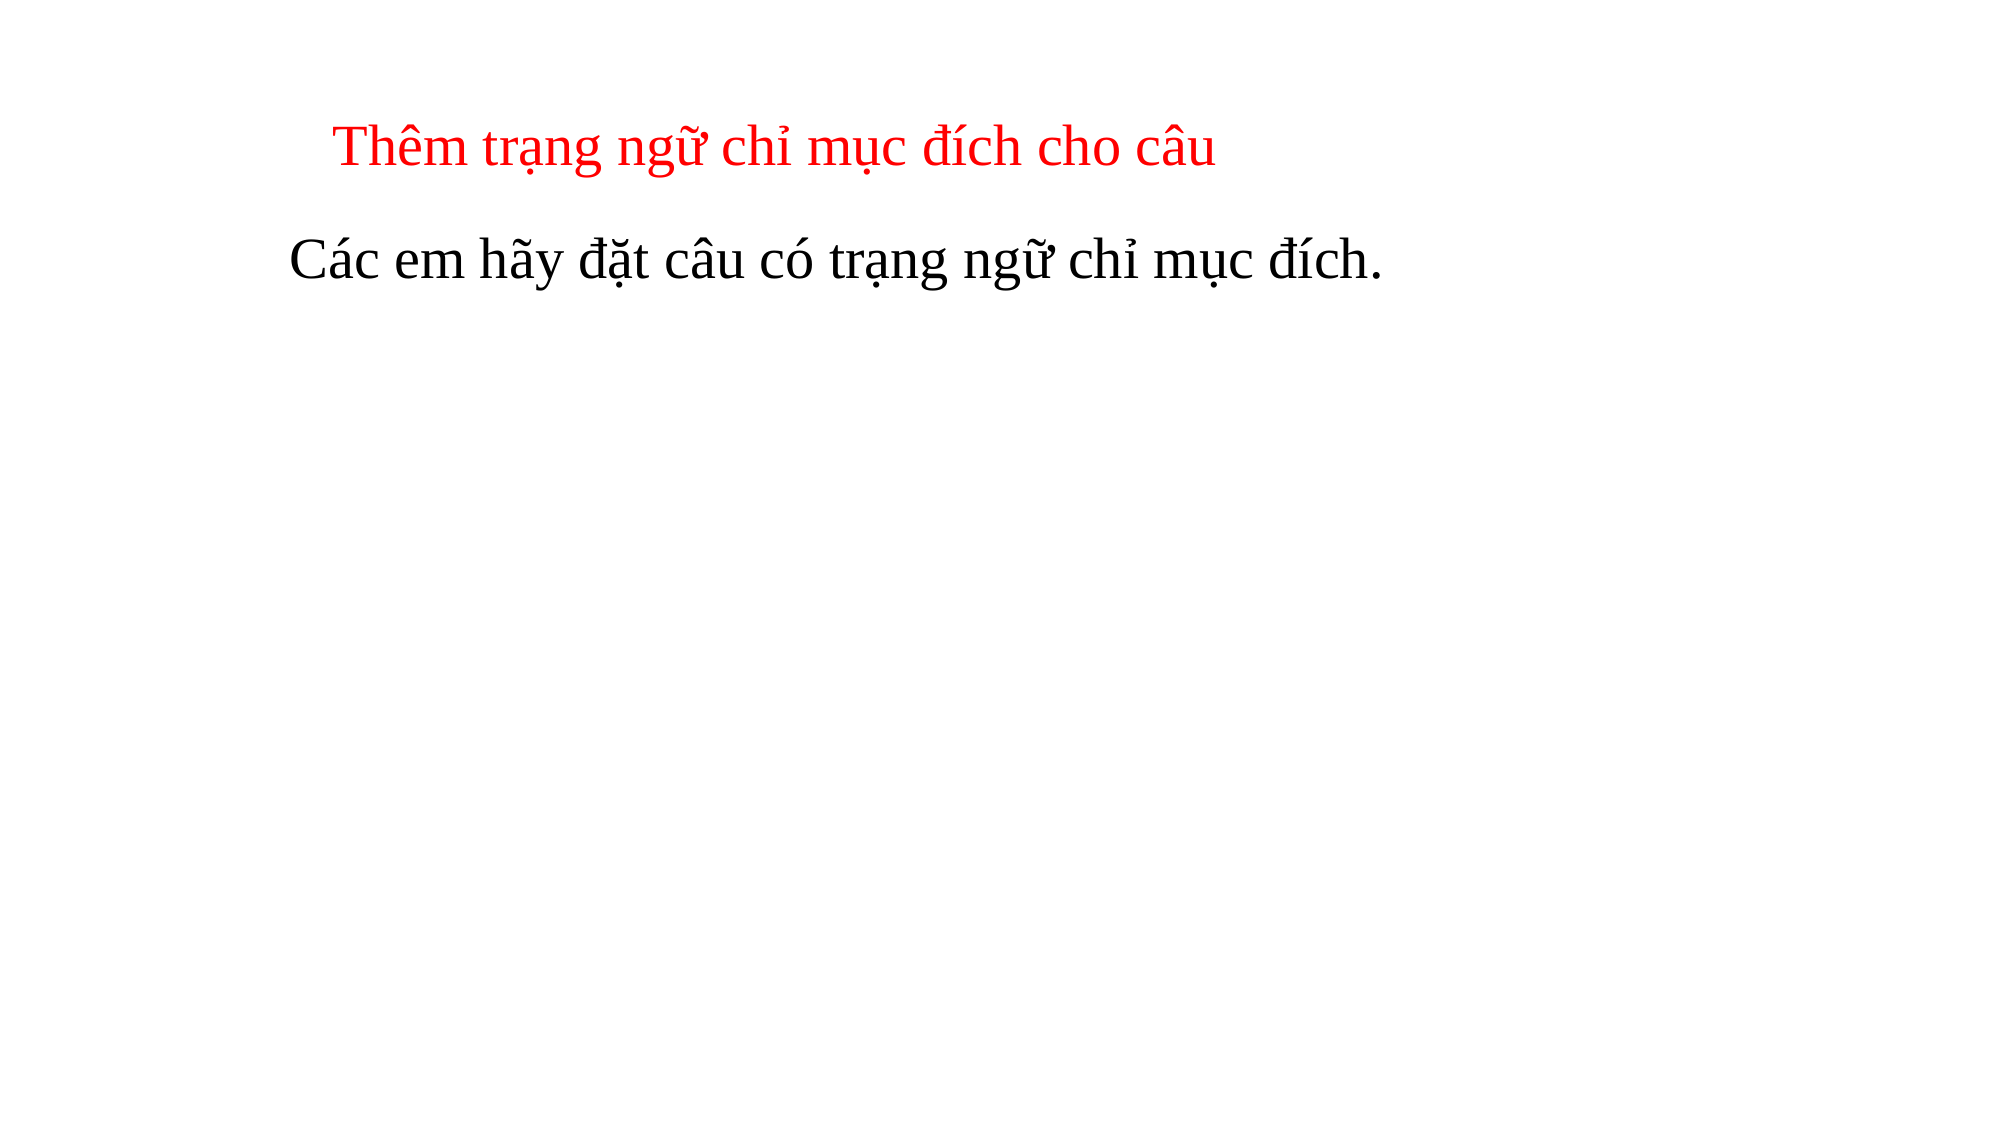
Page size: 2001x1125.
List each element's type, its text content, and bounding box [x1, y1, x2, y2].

text_box Các em hãy đặt câu có trạng ngữ chỉ mục đích. [275, 212, 1425, 298]
text_box Thêm trạng ngữ chỉ mục đích cho câu [318, 99, 1470, 185]
